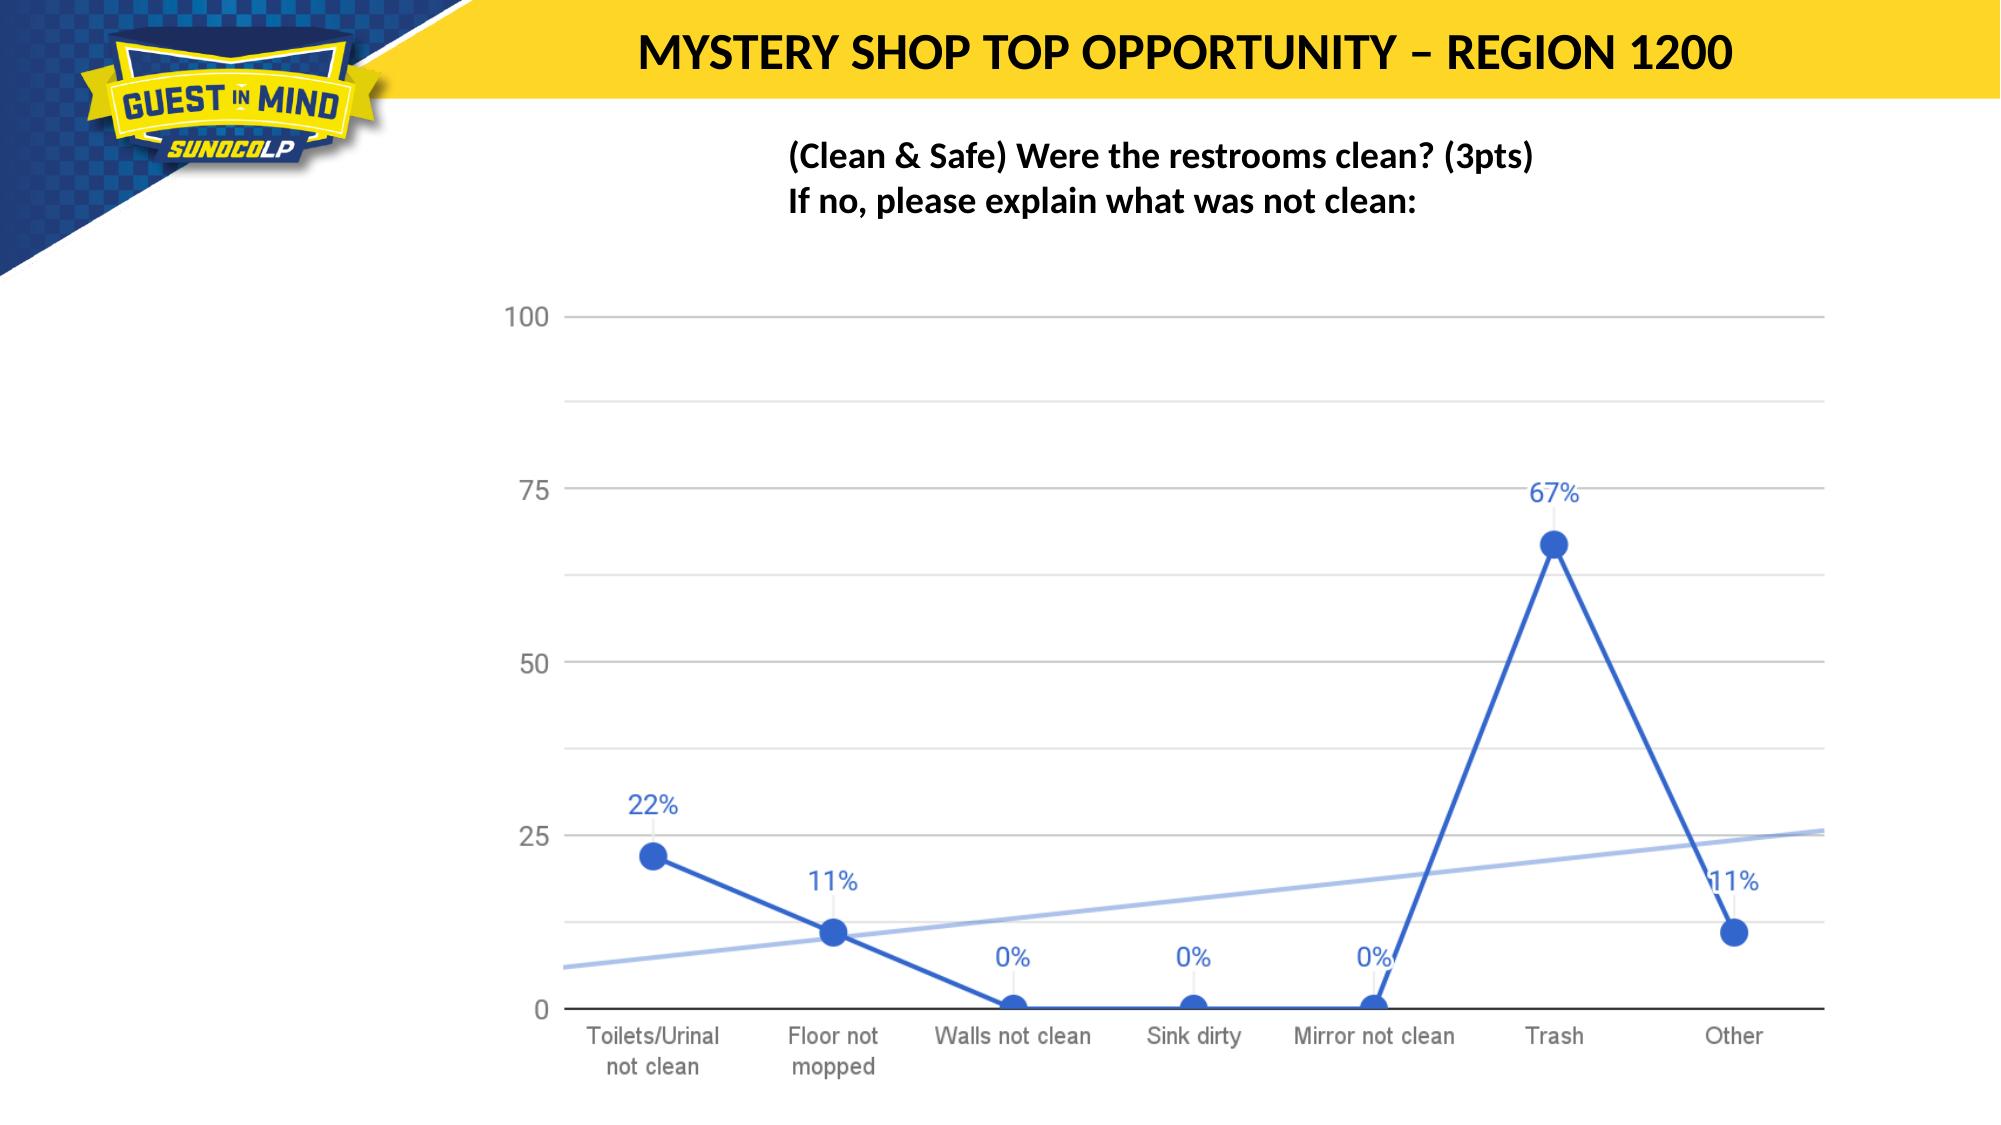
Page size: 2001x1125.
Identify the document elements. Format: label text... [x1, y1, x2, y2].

text_box MYSTERY SHOP TOP OPPORTUNITY – REGION 1200 [371, 10, 2000, 89]
text_box (Clean & Safe) Were the restrooms clean? (3pts) If no, please explain what was not clean: [773, 123, 1555, 230]
picture [0, 0, 1868, 1125]
